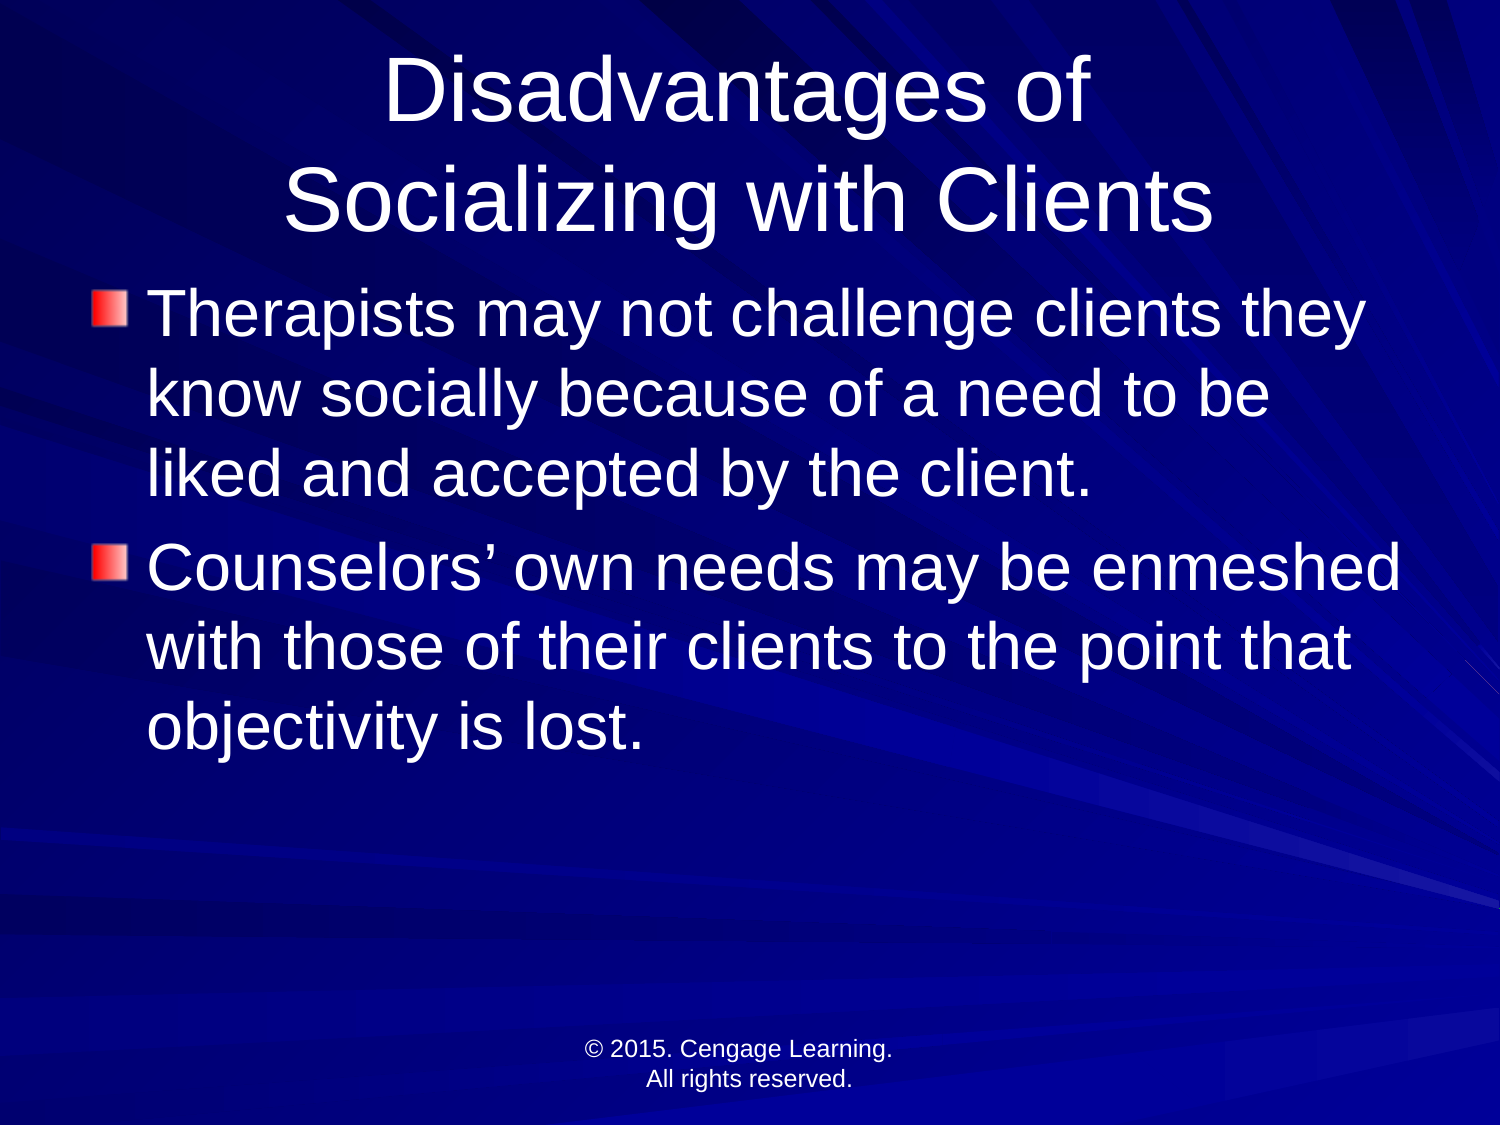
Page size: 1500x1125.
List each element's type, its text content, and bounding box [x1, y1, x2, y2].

footer © 2015. Cengage Learning. All rights reserved. [512, 1024, 988, 1101]
picture [90, 288, 132, 331]
picture [90, 542, 132, 585]
title Disadvantages of Socializing with Clients [74, 45, 1426, 234]
list Therapists may not challenge clients they know socially because of a need to be liked and accepted by the client. Counselors’ own needs may be enmeshed with those of their clients to the point that objectivity is lost. [74, 262, 1426, 1006]
